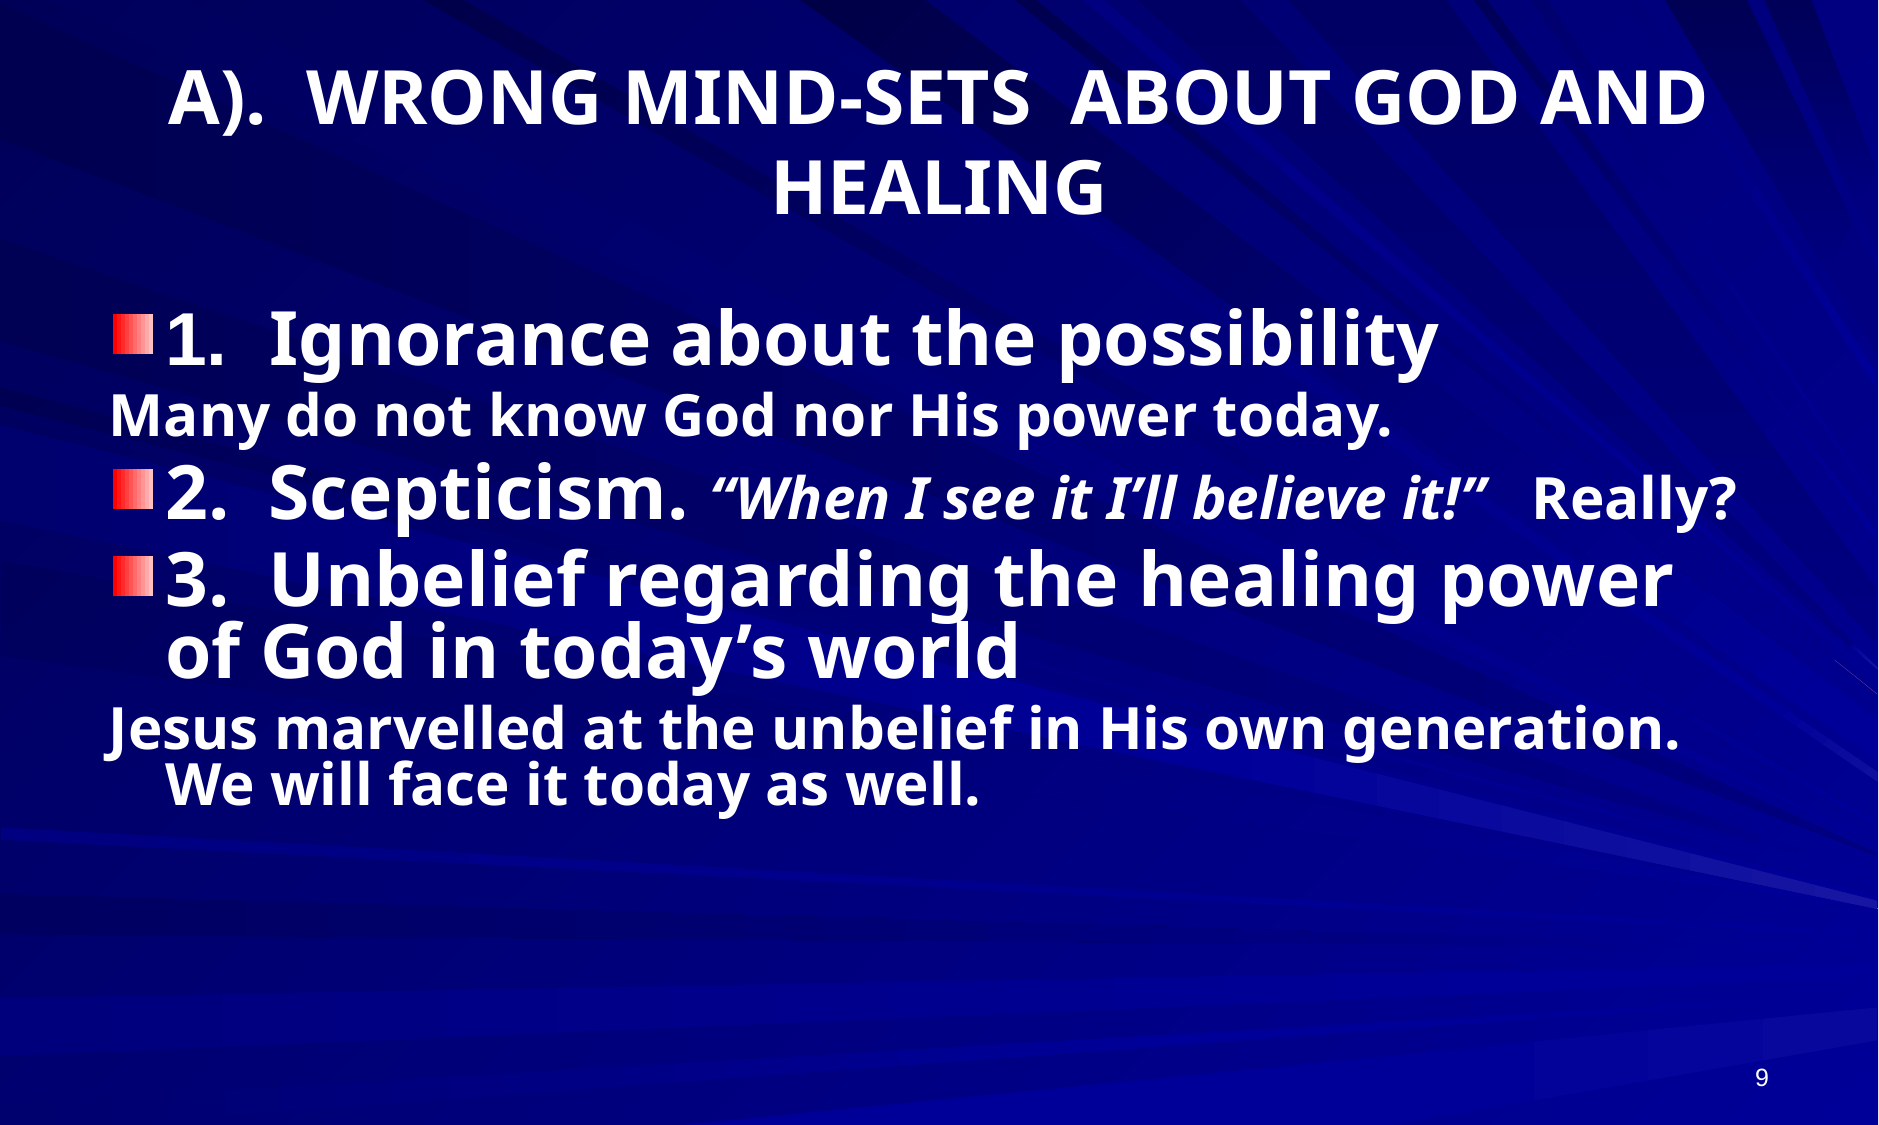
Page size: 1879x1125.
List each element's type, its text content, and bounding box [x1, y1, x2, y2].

list 1. Ignorance about the possibility Many do not know God nor His power today. 2. Scepticism. “When I see it I’ll believe it!” Really? 3. Unbelief regarding the healing power of God in today’s world Jesus marvelled at the unbelief in His own generation. We will face it today as well. [93, 299, 1785, 1038]
slide_number 9 [1345, 1038, 1785, 1100]
picture [109, 465, 157, 513]
title A). WRONG MIND-SETS ABOUT GOD AND HEALING [93, 45, 1785, 234]
picture [109, 310, 157, 359]
picture [109, 552, 157, 600]
